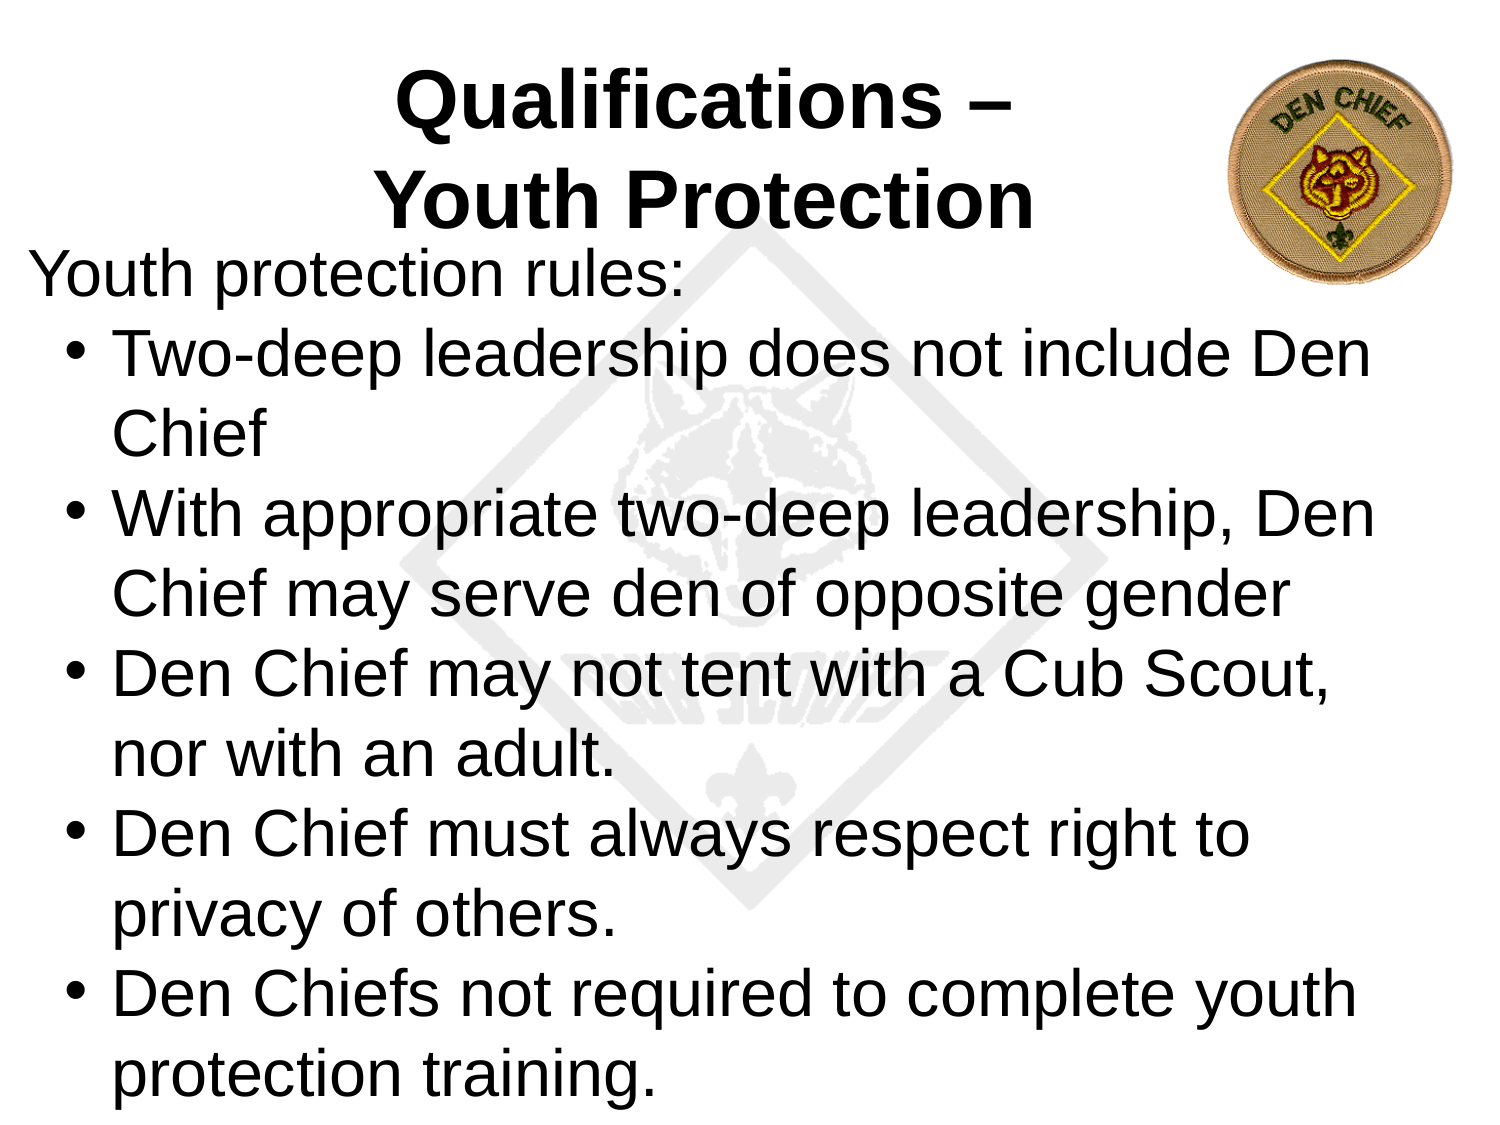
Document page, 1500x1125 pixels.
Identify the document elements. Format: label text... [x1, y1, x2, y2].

text_box Qualifications – Youth Protection [162, 37, 1247, 222]
picture [384, 208, 1116, 917]
picture [1212, 49, 1463, 301]
text_box Youth protection rules: Two-deep leadership does not include Den Chief With appropriate two-deep leadership, Den Chief may serve den of opposite gender Den Chief may not tent with a Cub Scout, nor with an adult. Den Chief must always respect right to privacy of others. Den Chiefs not required to complete youth protection training. [12, 222, 1422, 1117]
